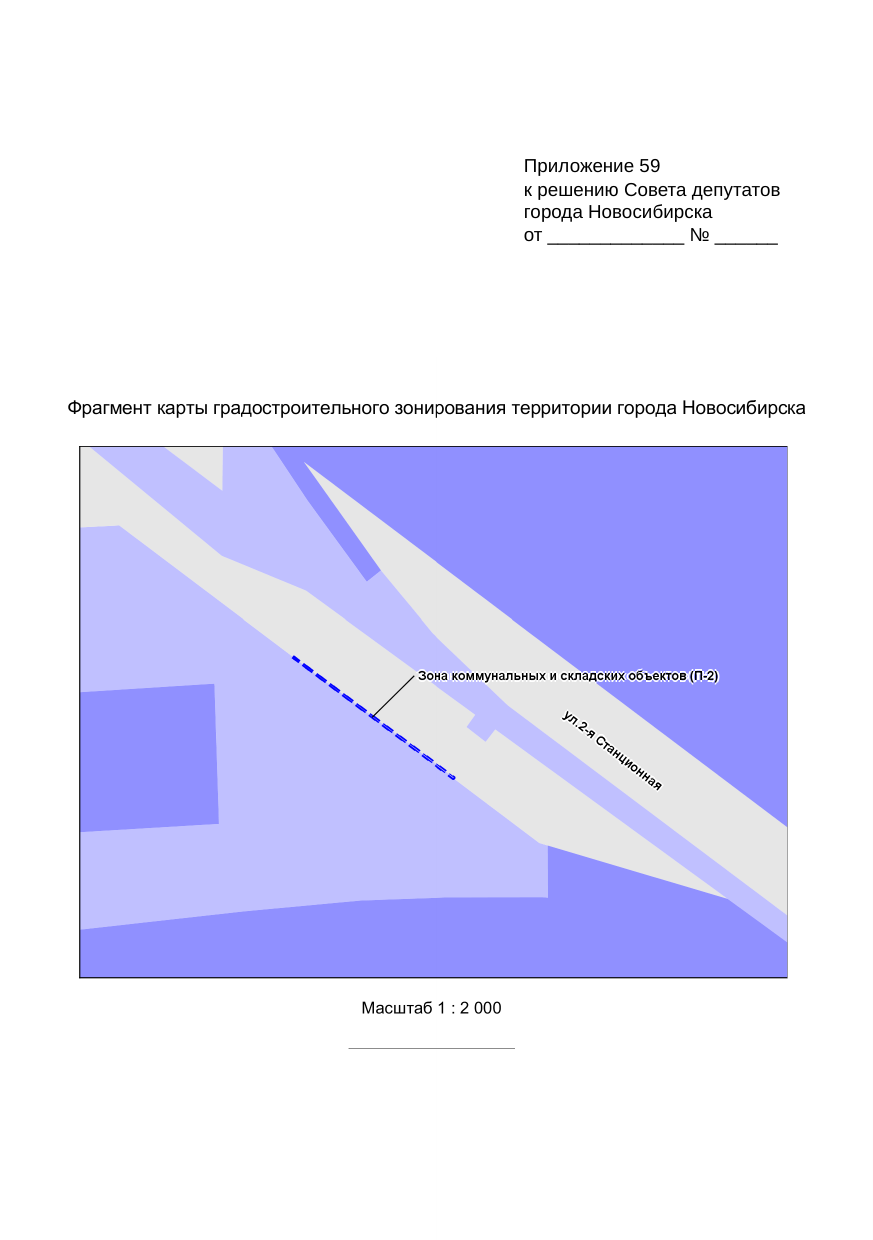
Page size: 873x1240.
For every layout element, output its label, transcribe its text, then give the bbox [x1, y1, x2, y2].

text_box к решению Совета депутатов города Новосибирска от _____________ № ______ [523, 177, 791, 246]
picture [0, 356, 873, 1240]
text_box Приложение 59 [523, 153, 711, 177]
